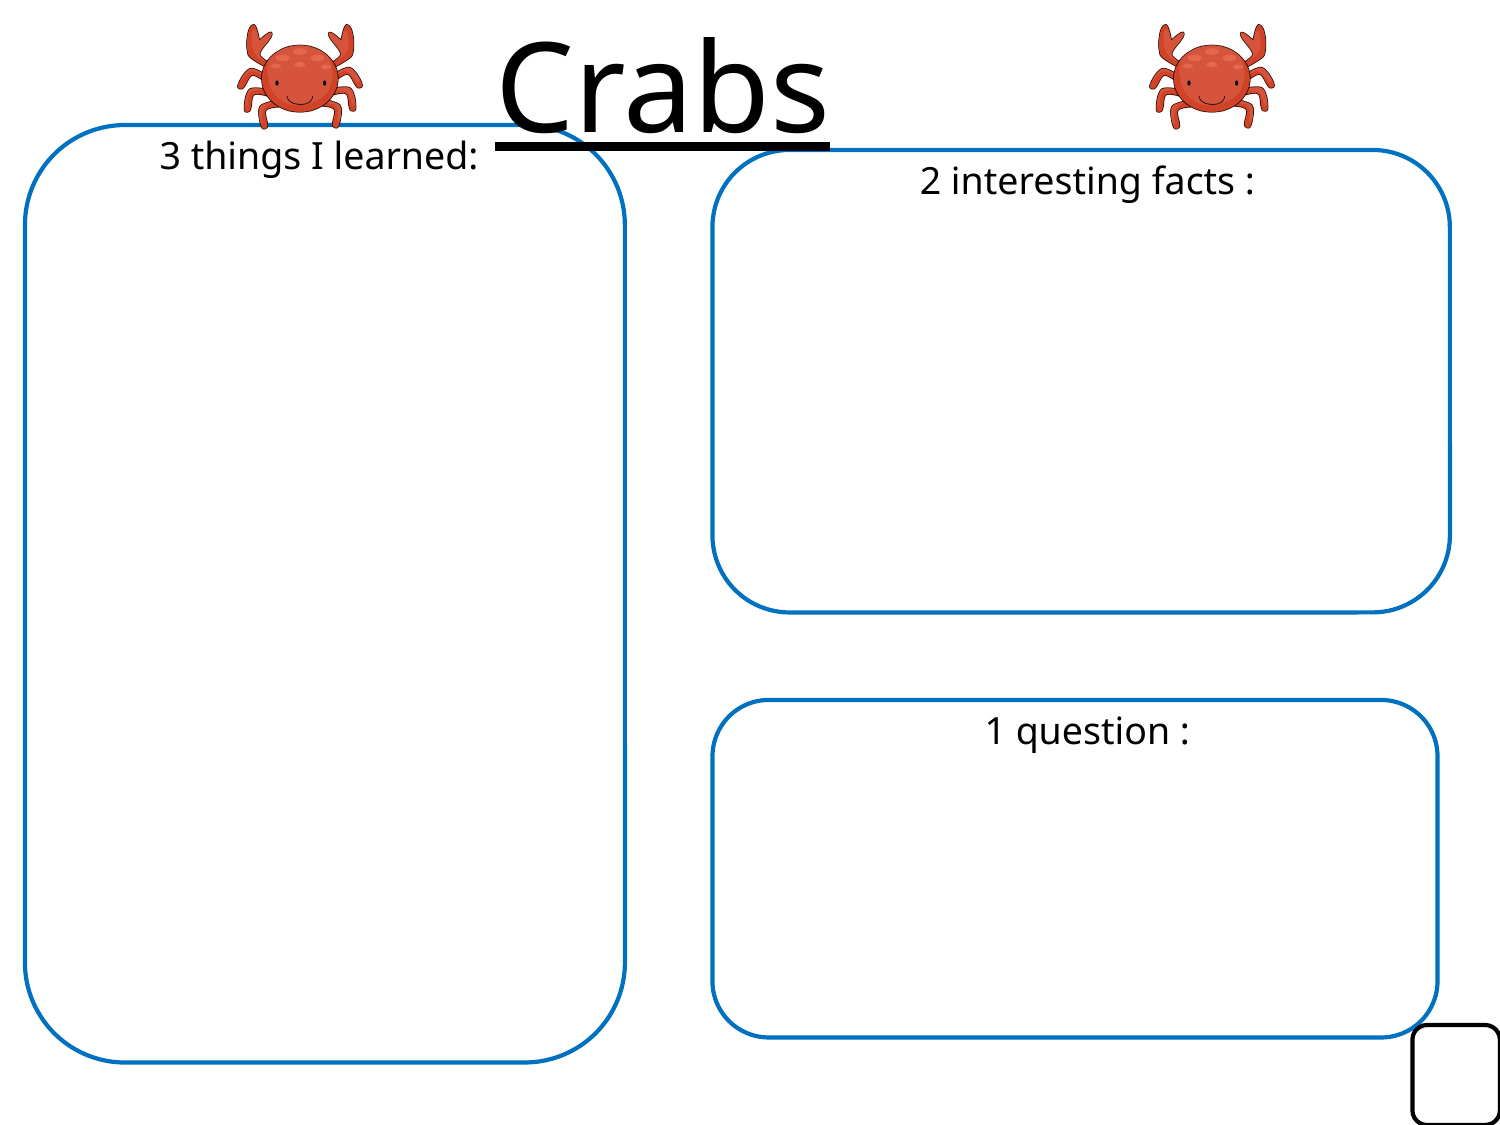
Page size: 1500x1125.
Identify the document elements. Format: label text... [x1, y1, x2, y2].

text_box Crabs [480, 0, 846, 165]
text_box [1410, 1022, 1500, 1125]
text_box [710, 742, 1440, 1040]
text_box 1 question : [712, 699, 1463, 760]
text_box [22, 122, 628, 1065]
text_box 2 interesting facts : [712, 149, 1463, 210]
text_box [710, 210, 1453, 615]
picture [1149, 24, 1276, 130]
picture [237, 24, 363, 130]
text_box 3 things I learned: [144, 124, 494, 185]
